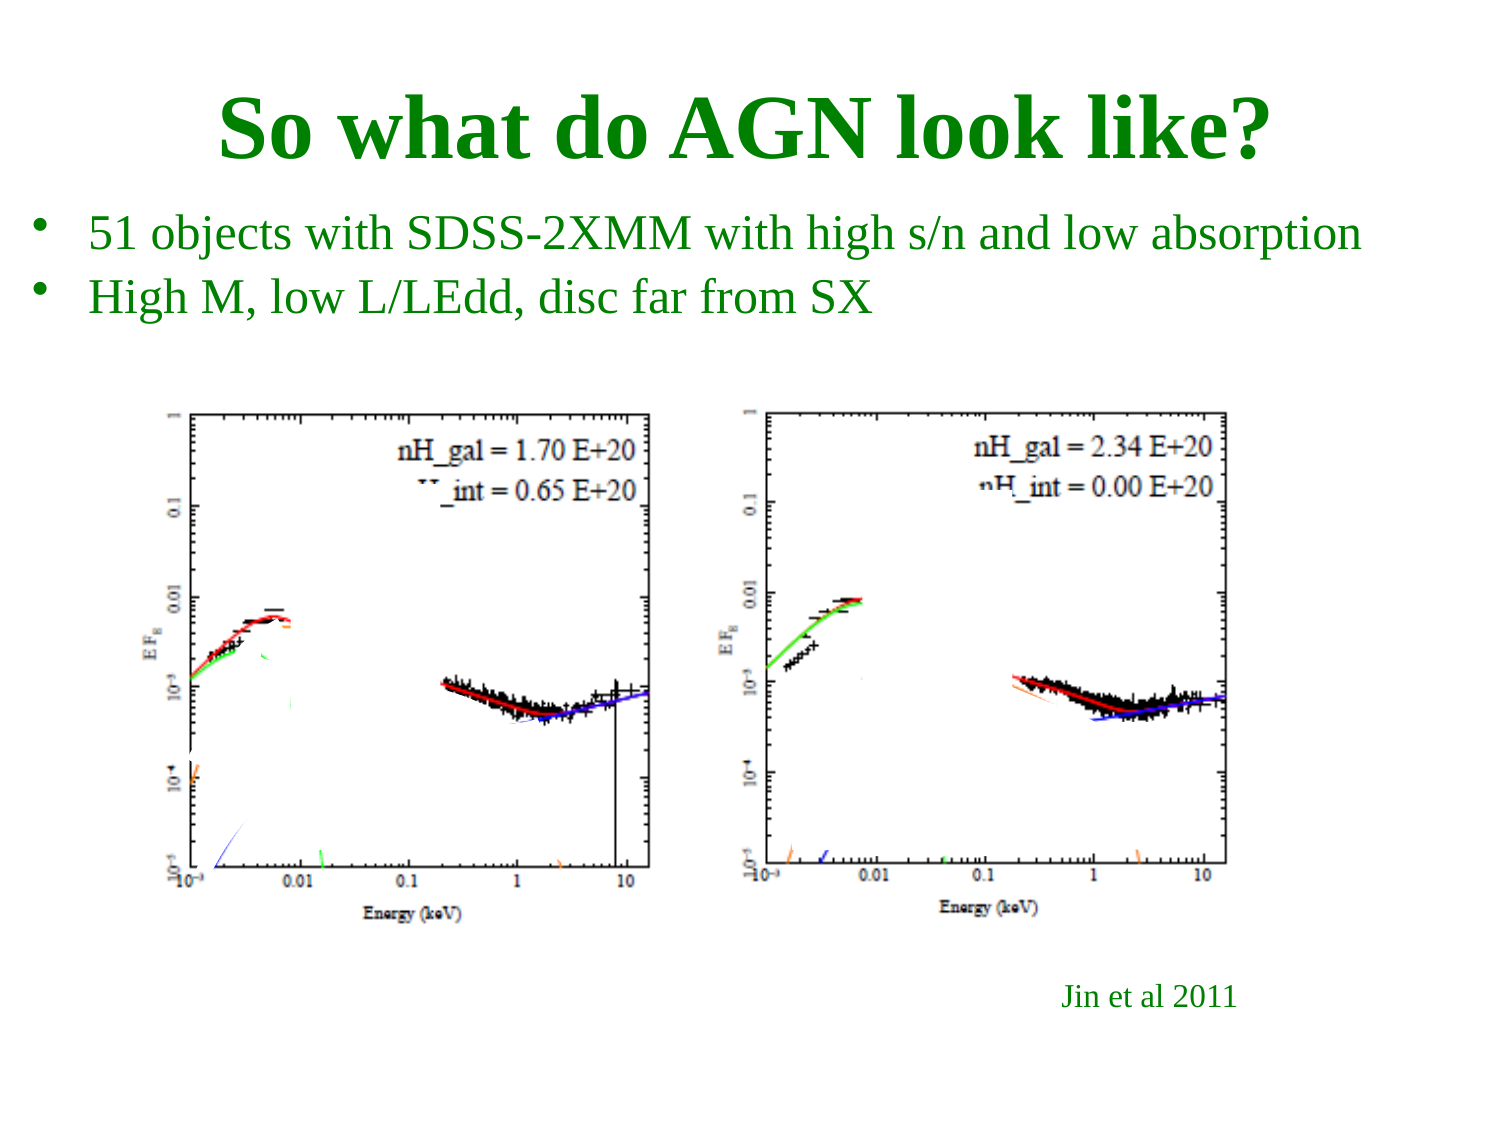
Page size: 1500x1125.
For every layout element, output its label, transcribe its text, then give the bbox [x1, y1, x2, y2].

text_box 51 objects with SDSS-2XMM with high s/n and low absorption High M, low L/LEdd, disc far from SX [17, 199, 1460, 329]
text_box [93, 350, 1291, 960]
picture [699, 381, 1245, 929]
text_box Jin et al 2011 [1046, 966, 1284, 1023]
title So what do AGN look like? [17, 28, 1477, 217]
picture [134, 395, 668, 929]
